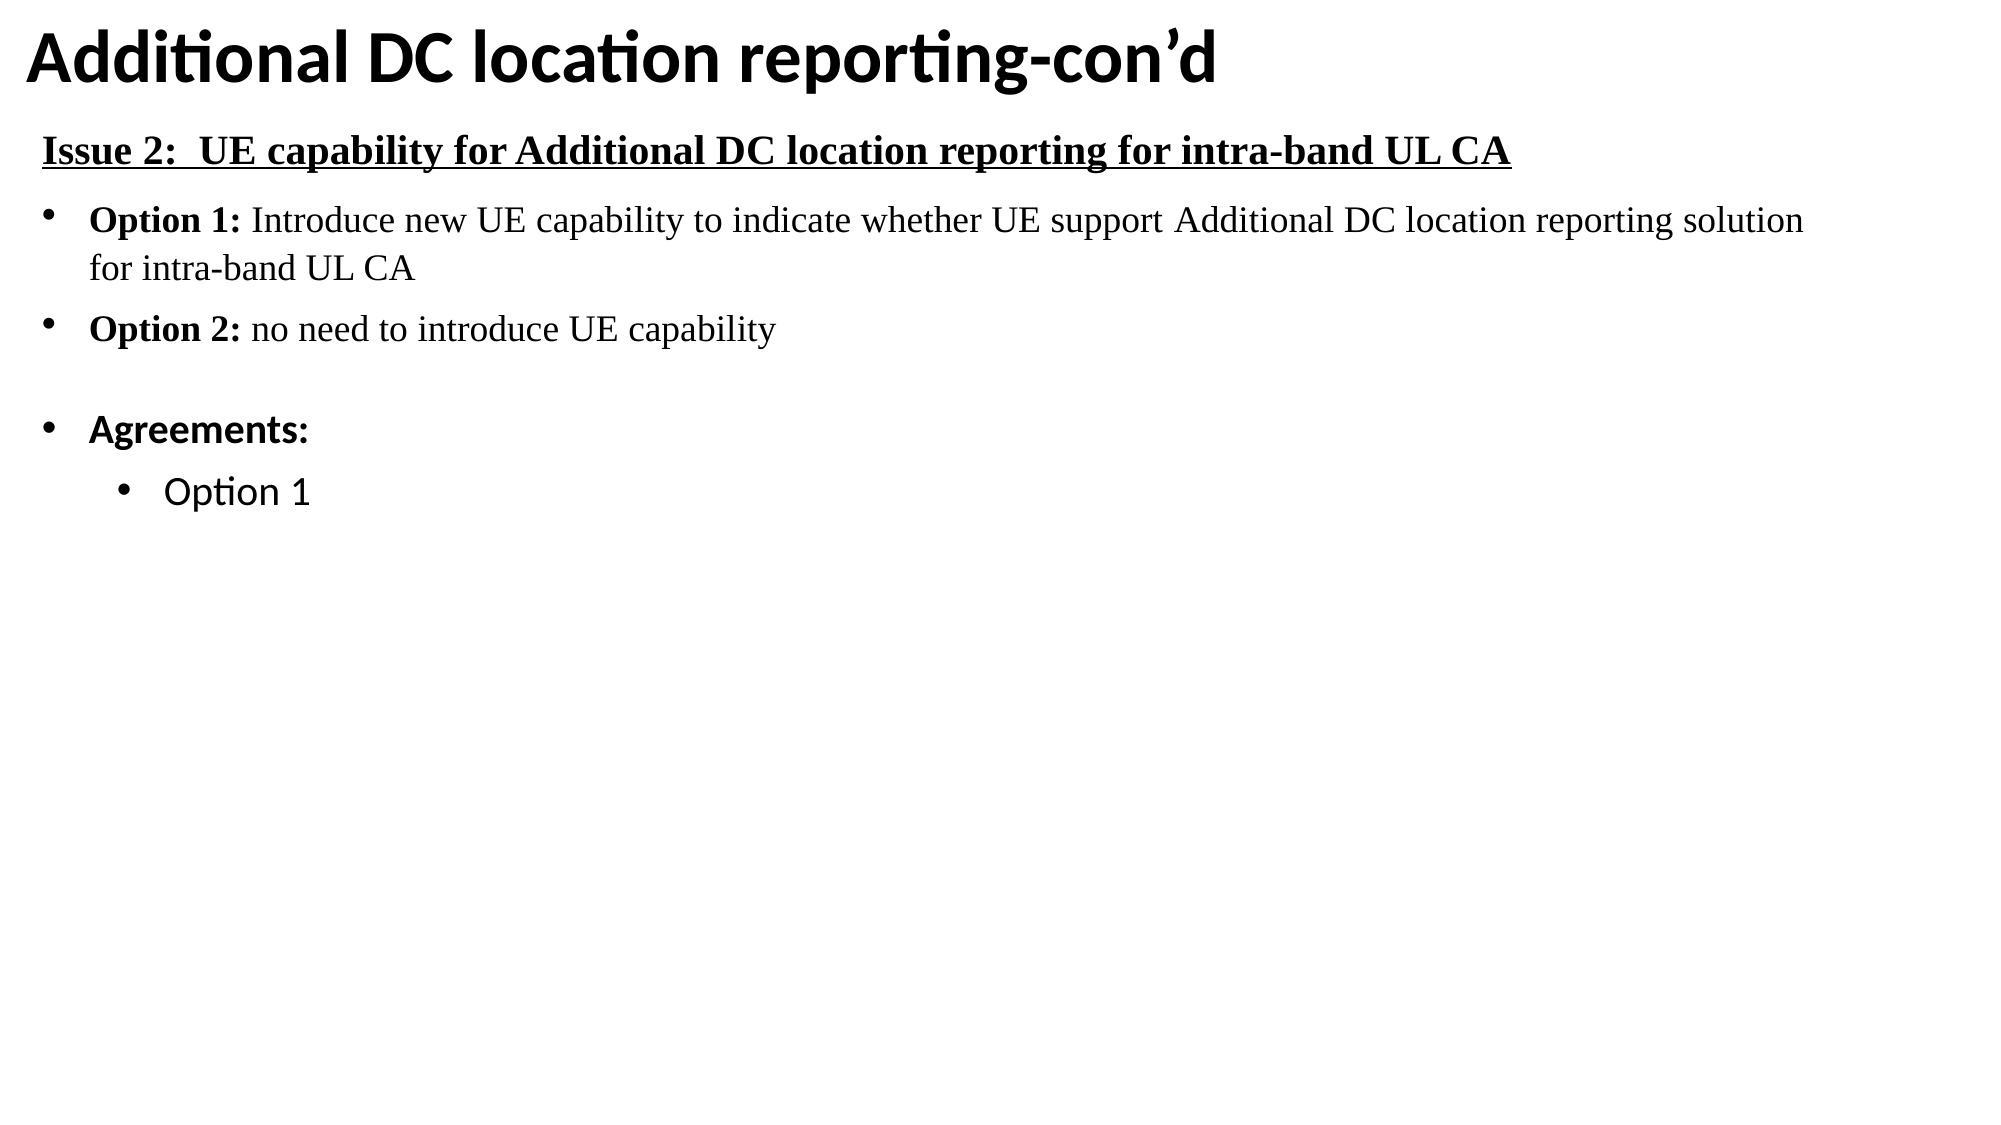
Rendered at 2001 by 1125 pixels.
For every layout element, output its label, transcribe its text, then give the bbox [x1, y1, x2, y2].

text_box Agreements: Option 1 [27, 381, 1027, 522]
text_box Additional DC location reporting-con’d [11, 5, 1952, 112]
text_box Issue 2: UE capability for Additional DC location reporting for intra-band UL CA Option 1: Introduce new UE capability to indicate whether UE support Additional DC location reporting solution for intra-band UL CA Option 2: no need to introduce UE capability [27, 112, 1859, 356]
